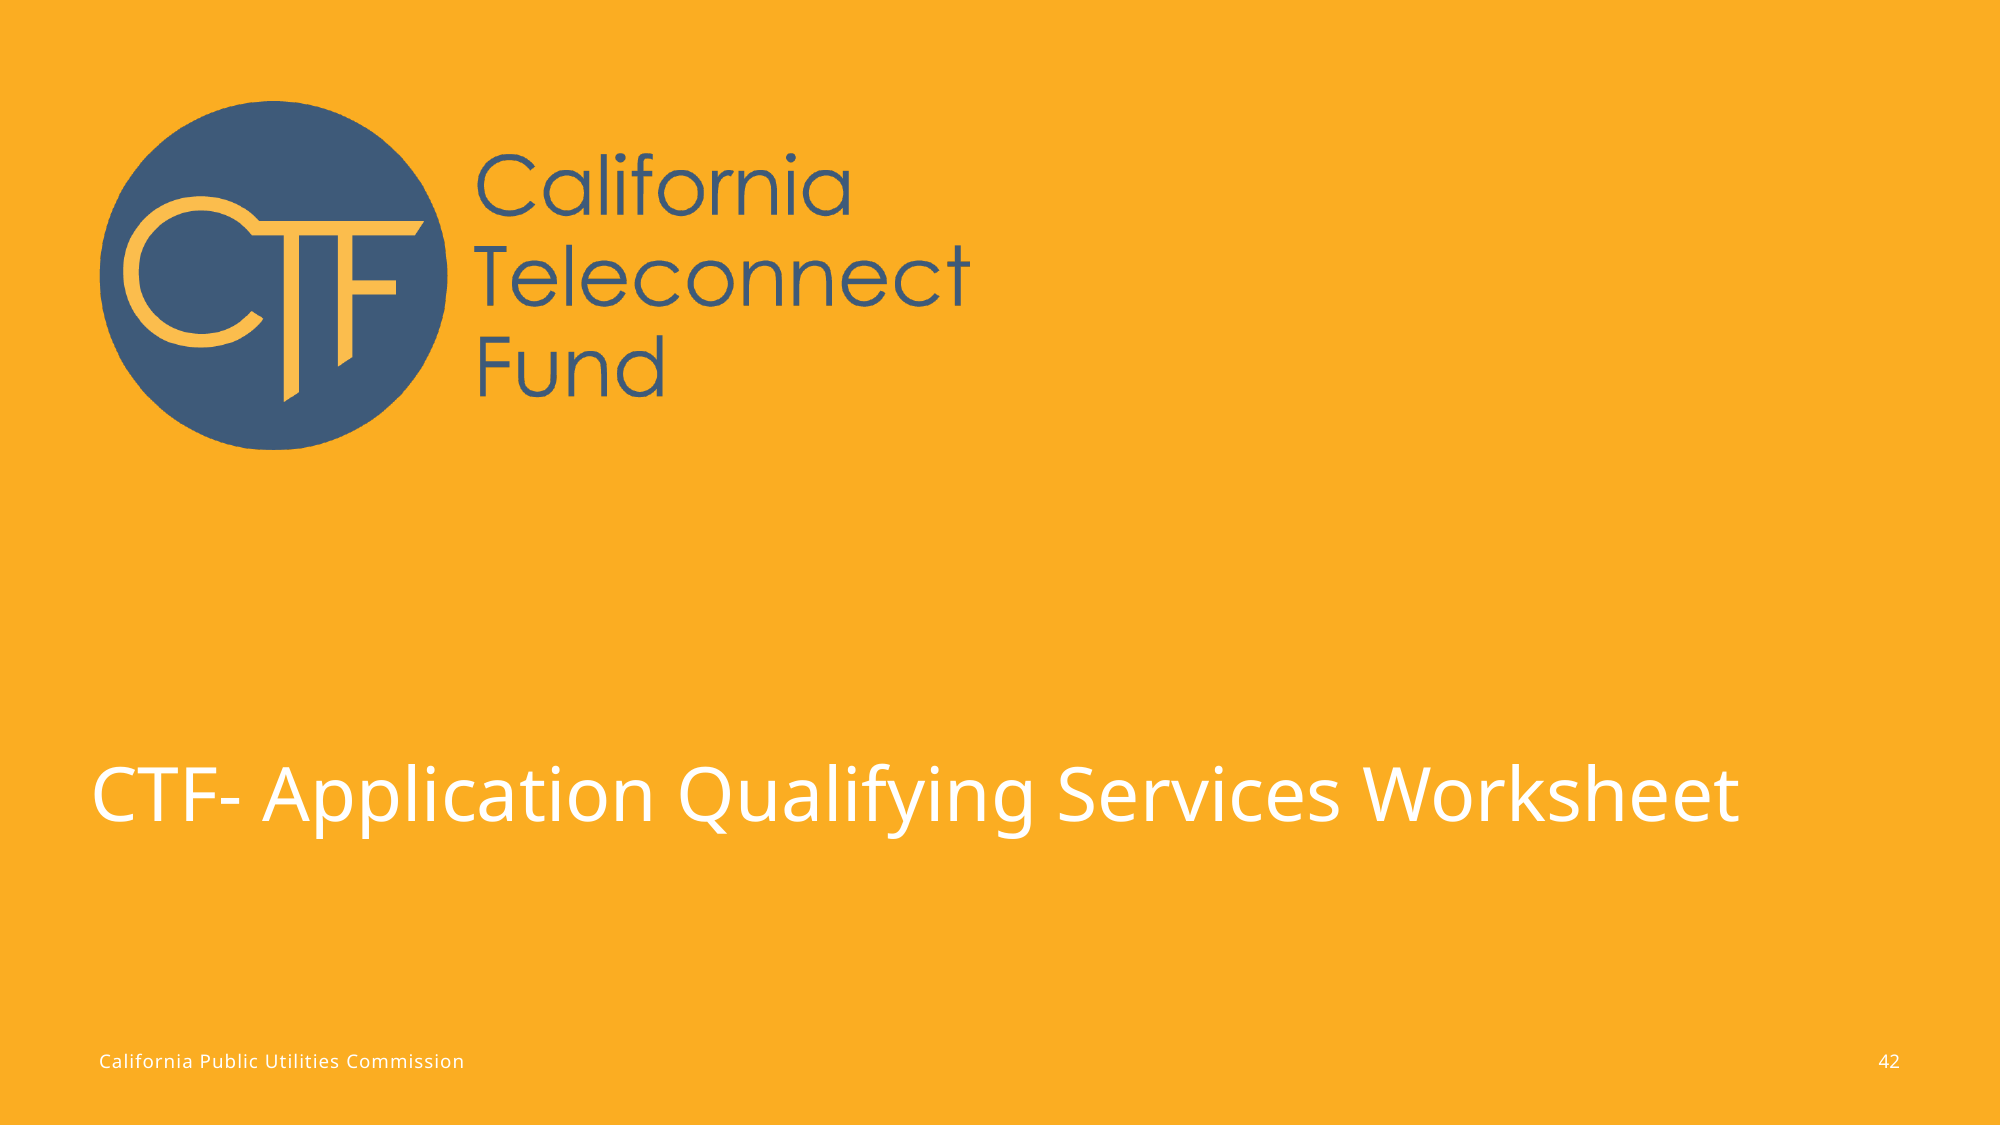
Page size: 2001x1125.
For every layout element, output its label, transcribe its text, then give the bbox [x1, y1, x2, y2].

list CTF- Application Qualifying Services Worksheet [90, 739, 1854, 986]
slide_number 42 [1837, 1050, 1900, 1080]
picture [99, 101, 973, 450]
